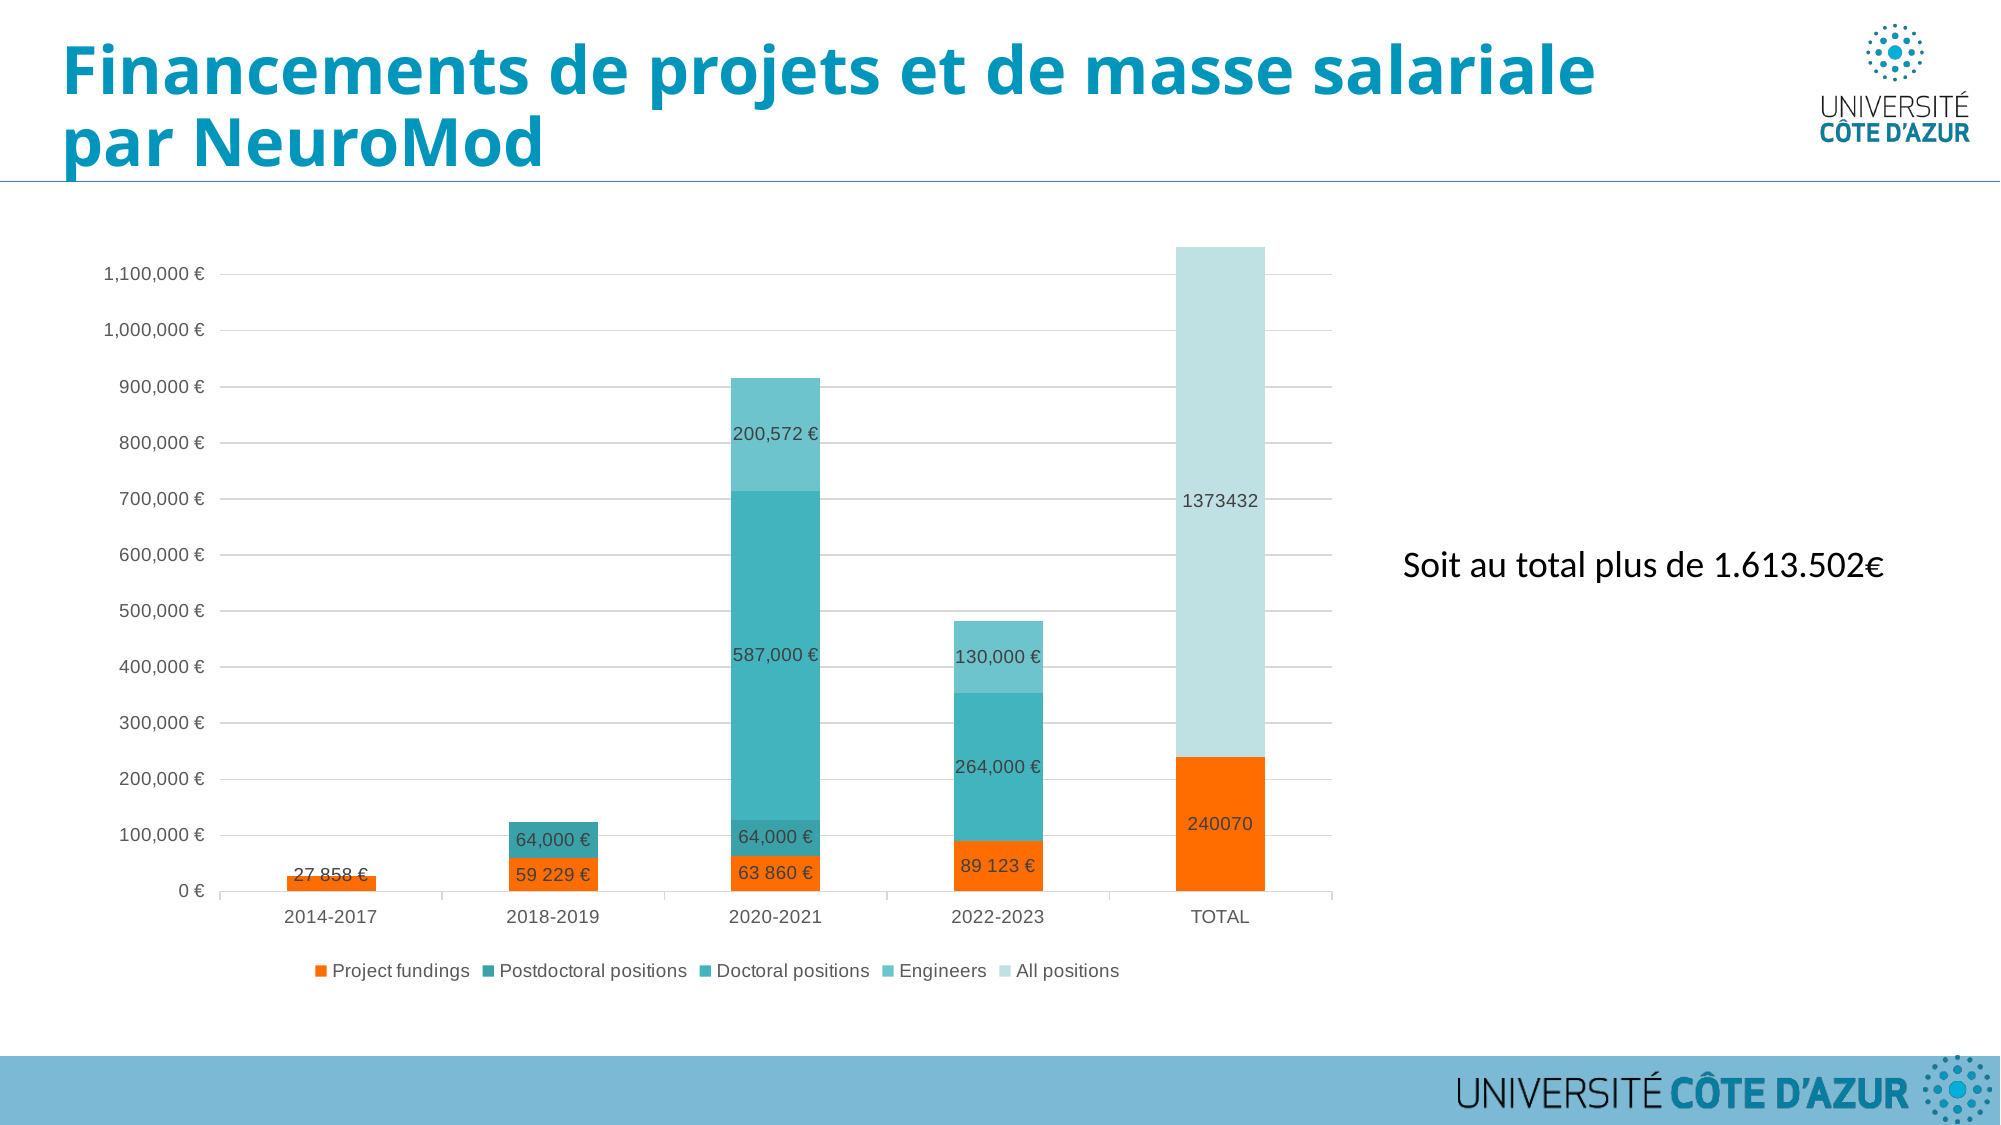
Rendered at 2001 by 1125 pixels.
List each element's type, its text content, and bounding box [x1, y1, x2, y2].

chart [77, 231, 1358, 988]
picture [1811, 16, 1980, 149]
title Financements de projets et de masse salariale par NeuroMod [46, 45, 1725, 173]
text_box Soit au total plus de 1.613.502€ [1388, 532, 1938, 592]
picture [1458, 1055, 1992, 1124]
